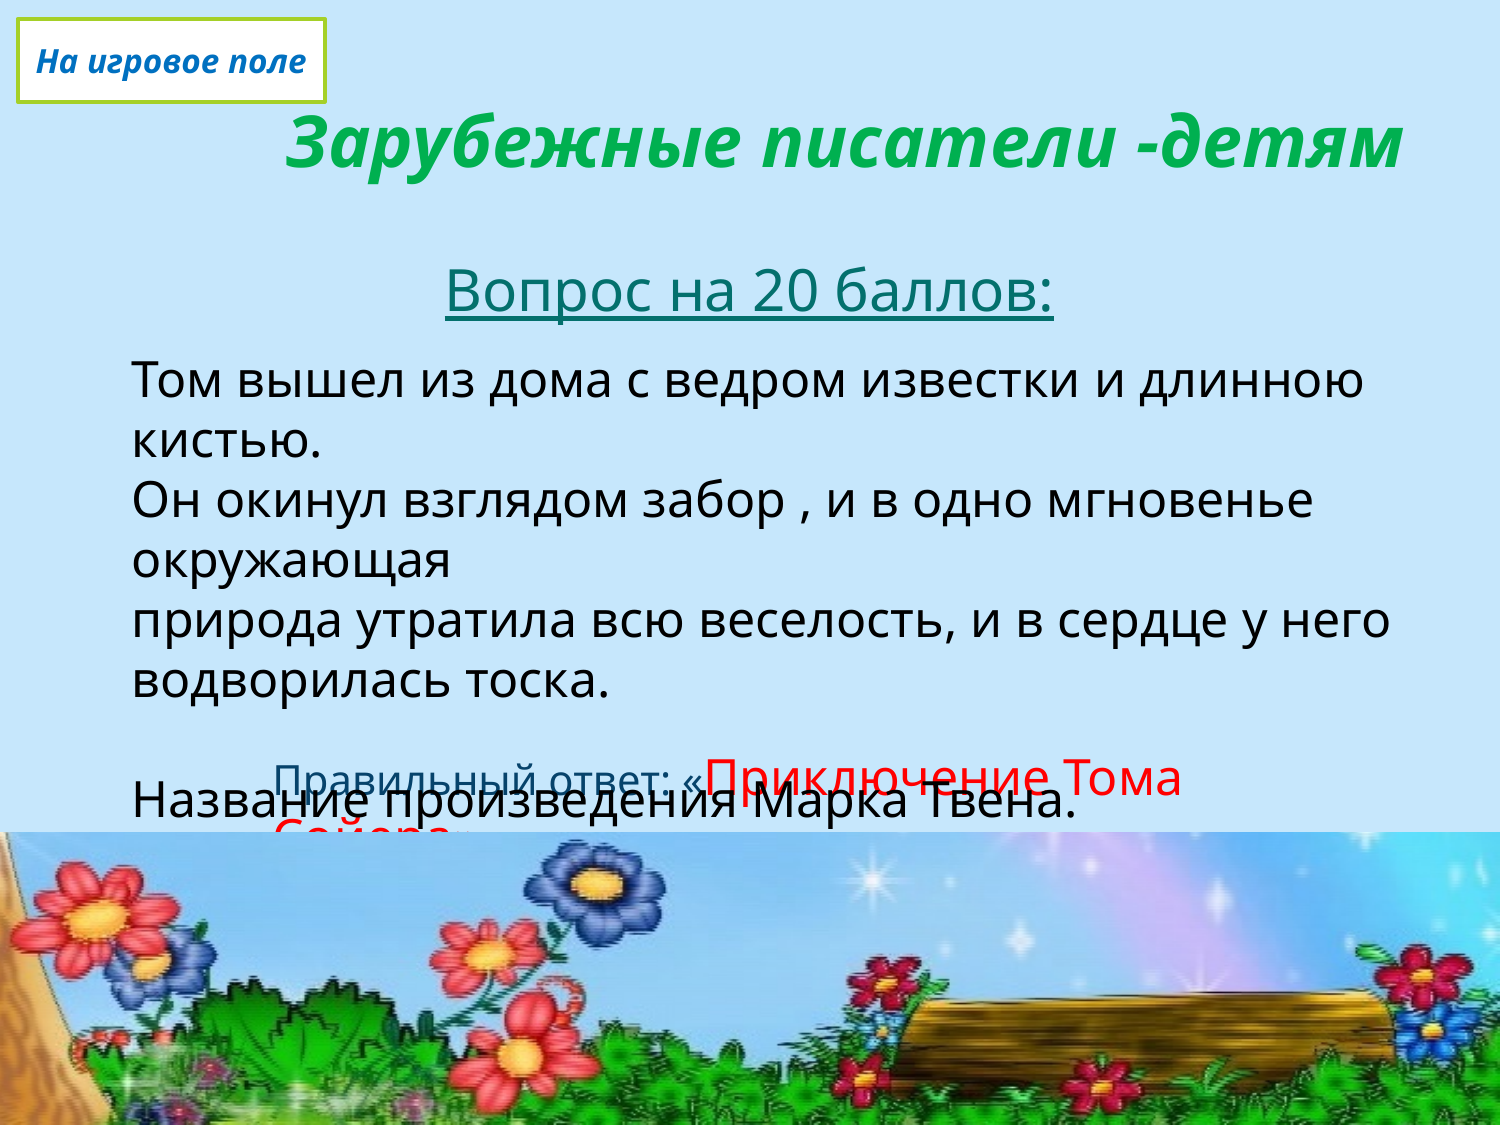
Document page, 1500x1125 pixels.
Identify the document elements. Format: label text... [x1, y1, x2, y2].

list Вопрос на 20 баллов: [246, 246, 1231, 339]
title Зарубежные писатели -детям [265, 45, 1425, 233]
text_box На игровое поле [16, 17, 327, 104]
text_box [0, 831, 1500, 1125]
text_box Том вышел из дома с ведром известки и длинною кистью. Он окинул взглядом забор , и в одно мгновенье окружающая природа утратила всю веселость, и в сердце у него водворилась тоска. Название произведения Марка Твена. [117, 339, 1453, 831]
